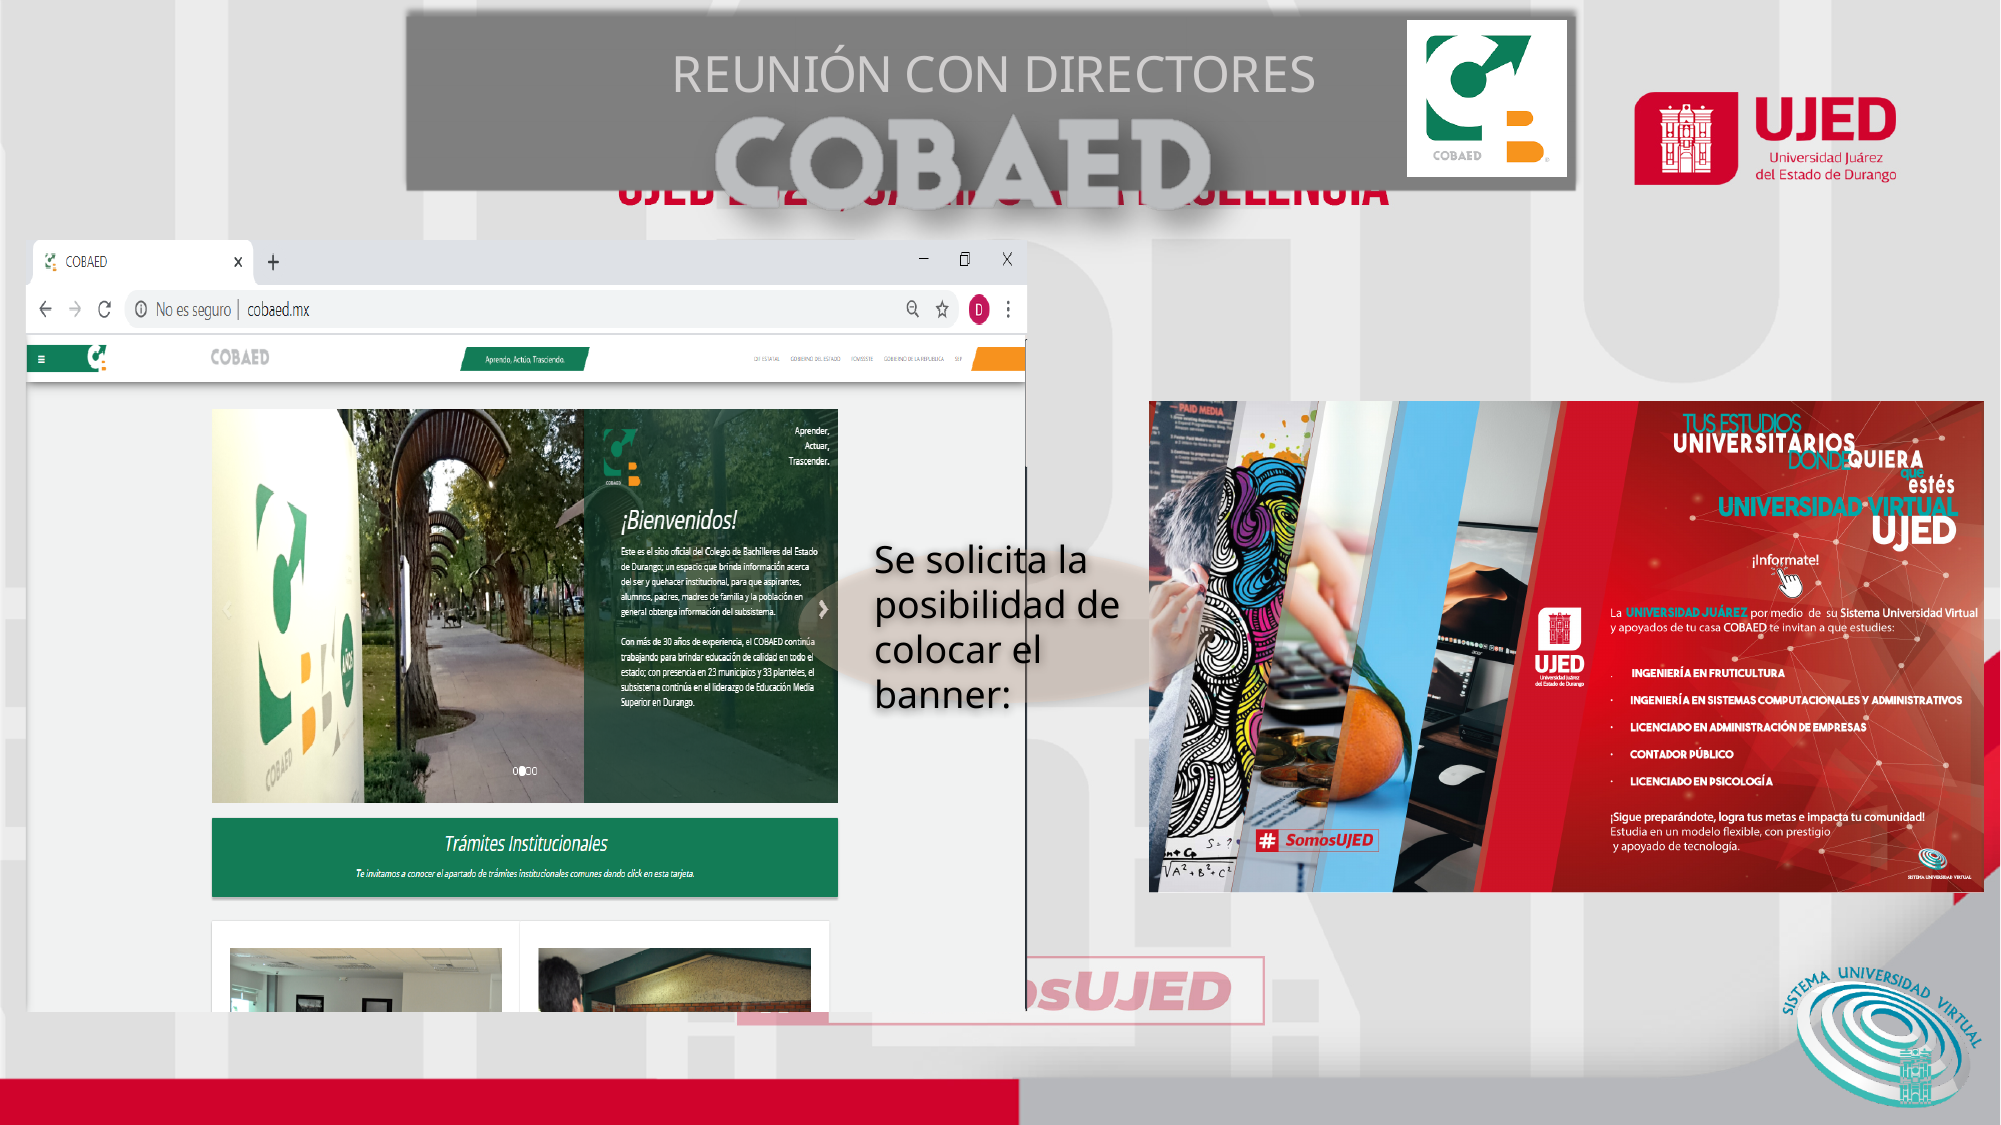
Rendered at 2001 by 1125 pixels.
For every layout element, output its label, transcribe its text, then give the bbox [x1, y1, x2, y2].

picture [0, 0, 2001, 1125]
text_box Se solicita la posibilidad de colocar el banner: [1028, 549, 1149, 703]
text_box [396, 0, 1586, 283]
